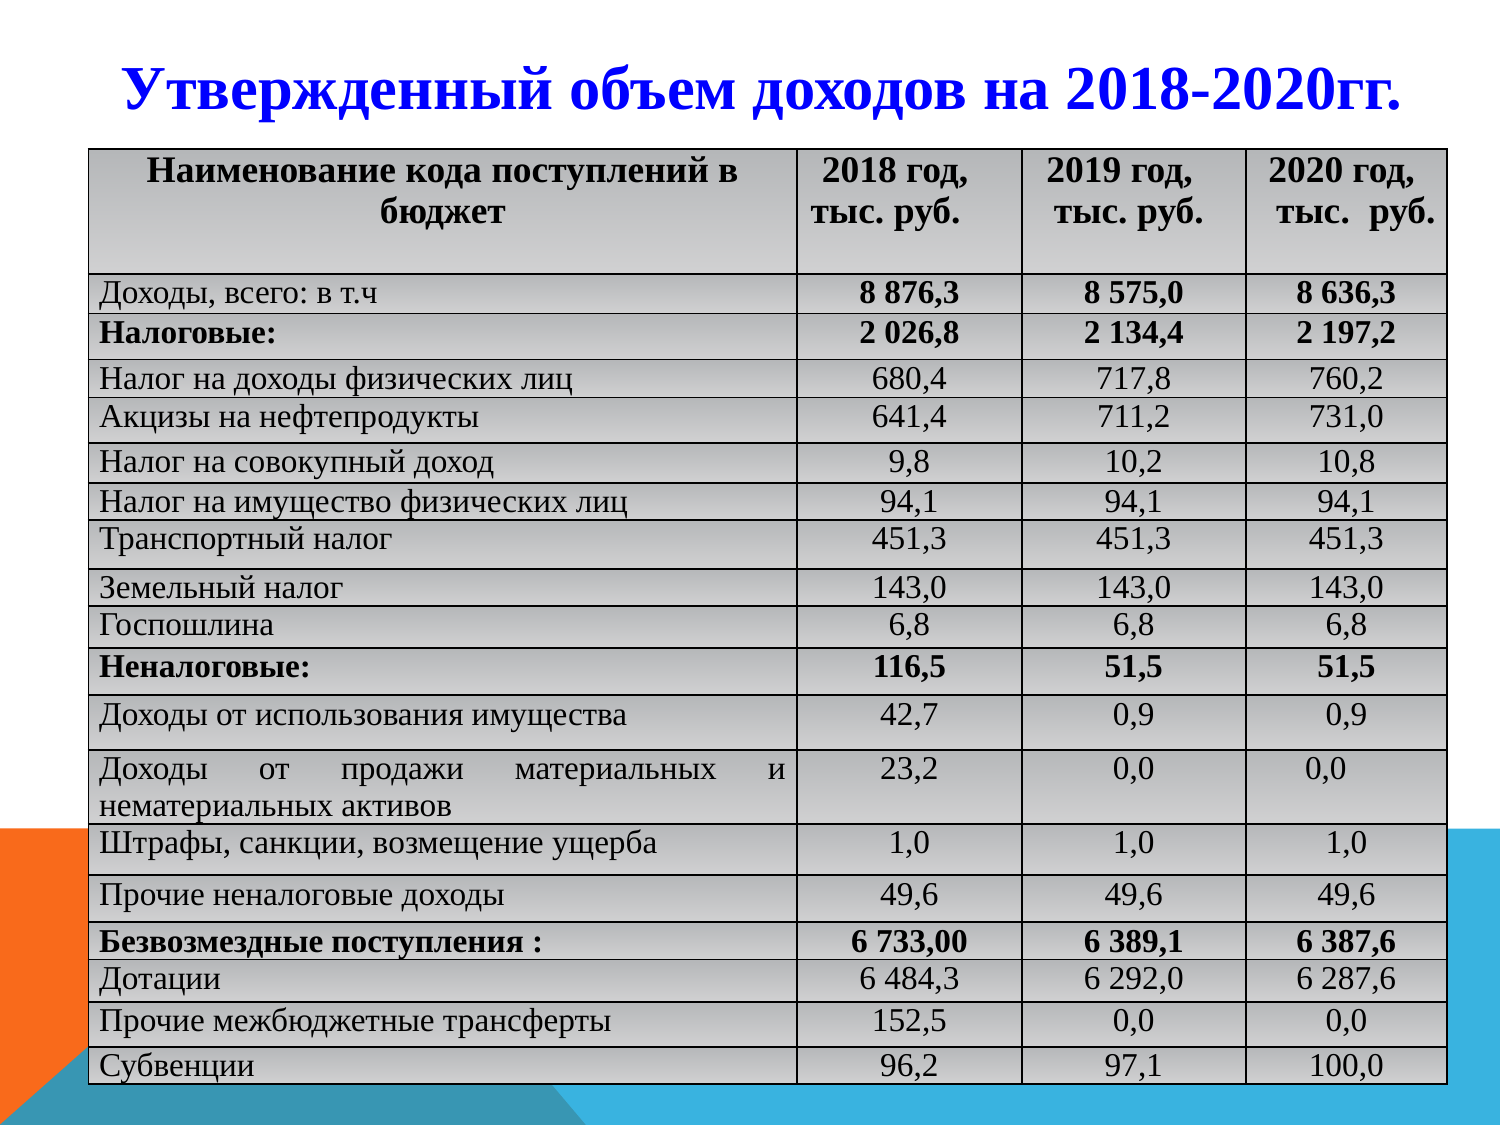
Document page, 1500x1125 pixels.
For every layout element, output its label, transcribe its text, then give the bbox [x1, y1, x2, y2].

table_cell 0,0 [1247, 751, 1446, 823]
table_cell 451,3 [1247, 521, 1446, 568]
table_cell 6,8 [1023, 607, 1245, 647]
table_cell 143,0 [1023, 570, 1245, 605]
table_cell 42,7 [798, 696, 1021, 749]
table_header 2019 год, тыс. руб. [1023, 150, 1245, 273]
table_cell 711,2 [1023, 398, 1245, 442]
table_cell 6,8 [798, 607, 1021, 647]
table_cell Прочие неналоговые доходы [89, 876, 796, 921]
table_cell Налог на доходы физических лиц [89, 360, 796, 397]
table_cell Налоговые: [89, 314, 796, 359]
table_cell Дотации [89, 960, 796, 1001]
table_header 2020 год, тыс. руб. [1247, 150, 1446, 273]
table_cell Субвенции [89, 1048, 796, 1083]
table_cell 96,2 [798, 1048, 1021, 1083]
table_cell 1,0 [1247, 825, 1446, 874]
table_cell Транспортный налог [89, 521, 796, 568]
table_cell 760,2 [1247, 360, 1446, 397]
table_cell Акцизы на нефтепродукты [89, 398, 796, 442]
table_cell 2 026,8 [798, 314, 1021, 359]
table_cell 49,6 [1023, 876, 1245, 921]
table_cell 0,0 [1023, 751, 1245, 823]
table_header 2018 год, тыс. руб. [798, 150, 1021, 273]
table_cell 94,1 [1247, 484, 1446, 519]
table_cell 100,0 [1247, 1048, 1446, 1083]
table_cell 451,3 [798, 521, 1021, 568]
table_cell 49,6 [1247, 876, 1446, 921]
table_cell Доходы, всего: в т.ч [89, 275, 796, 313]
table_cell 6,8 [1247, 607, 1446, 647]
table_cell 10,2 [1023, 444, 1245, 482]
table_cell Штрафы, санкции, возмещение ущерба [89, 825, 796, 874]
table_cell 451,3 [1023, 521, 1245, 568]
table_cell Неналоговые: [89, 649, 796, 694]
table_cell 641,4 [798, 398, 1021, 442]
table_cell 717,8 [1023, 360, 1245, 397]
table_cell 2 197,2 [1247, 314, 1446, 359]
table_cell Госпошлина [89, 607, 796, 647]
table_cell 1,0 [798, 825, 1021, 874]
table_cell 49,6 [798, 876, 1021, 921]
table_cell 10,8 [1247, 444, 1446, 482]
table_cell Прочие межбюджетные трансферты [89, 1003, 796, 1046]
table_cell 143,0 [798, 570, 1021, 605]
table_cell 1,0 [1023, 825, 1245, 874]
table_cell 9,8 [798, 444, 1021, 482]
table_cell 6 733,00 [798, 923, 1021, 959]
table_cell 0,9 [1247, 696, 1446, 749]
table_cell 51,5 [1023, 649, 1245, 694]
table_cell 97,1 [1023, 1048, 1245, 1083]
title Утвержденный объем доходов на 2018-2020гг. [100, 54, 1424, 114]
table_cell 6 484,3 [798, 960, 1021, 1001]
table_cell 6 389,1 [1023, 923, 1245, 959]
table_cell 6 287,6 [1247, 960, 1446, 1001]
table_cell Безвозмездные поступления : [89, 923, 796, 959]
table_cell 8 876,3 [798, 275, 1021, 313]
table_cell 94,1 [1023, 484, 1245, 519]
table_cell 116,5 [798, 649, 1021, 694]
table_cell 731,0 [1247, 398, 1446, 442]
table_cell Налог на имущество физических лиц [89, 484, 796, 519]
table_cell 680,4 [798, 360, 1021, 397]
table_cell 143,0 [1247, 570, 1446, 605]
table_cell Доходы от продажи материальных и нематериальных активов [89, 751, 796, 823]
table_cell 51,5 [1247, 649, 1446, 694]
table_cell Доходы от использования имущества [89, 696, 796, 749]
table_cell 2 134,4 [1023, 314, 1245, 359]
table_cell 6 292,0 [1023, 960, 1245, 1001]
table_cell Земельный налог [89, 570, 796, 605]
table_cell 0,0 [1247, 1003, 1446, 1046]
table_cell 8 636,3 [1247, 275, 1446, 313]
table_cell Налог на совокупный доход [89, 444, 796, 482]
table_header Наименование кода поступлений в бюджет [89, 150, 796, 273]
table_cell 152,5 [798, 1003, 1021, 1046]
table_cell 8 575,0 [1023, 275, 1245, 313]
table_cell 0,0 [1023, 1003, 1245, 1046]
table_cell 6 387,6 [1247, 923, 1446, 959]
table_cell 23,2 [798, 751, 1021, 823]
table_cell 0,9 [1023, 696, 1245, 749]
table_cell 94,1 [798, 484, 1021, 519]
